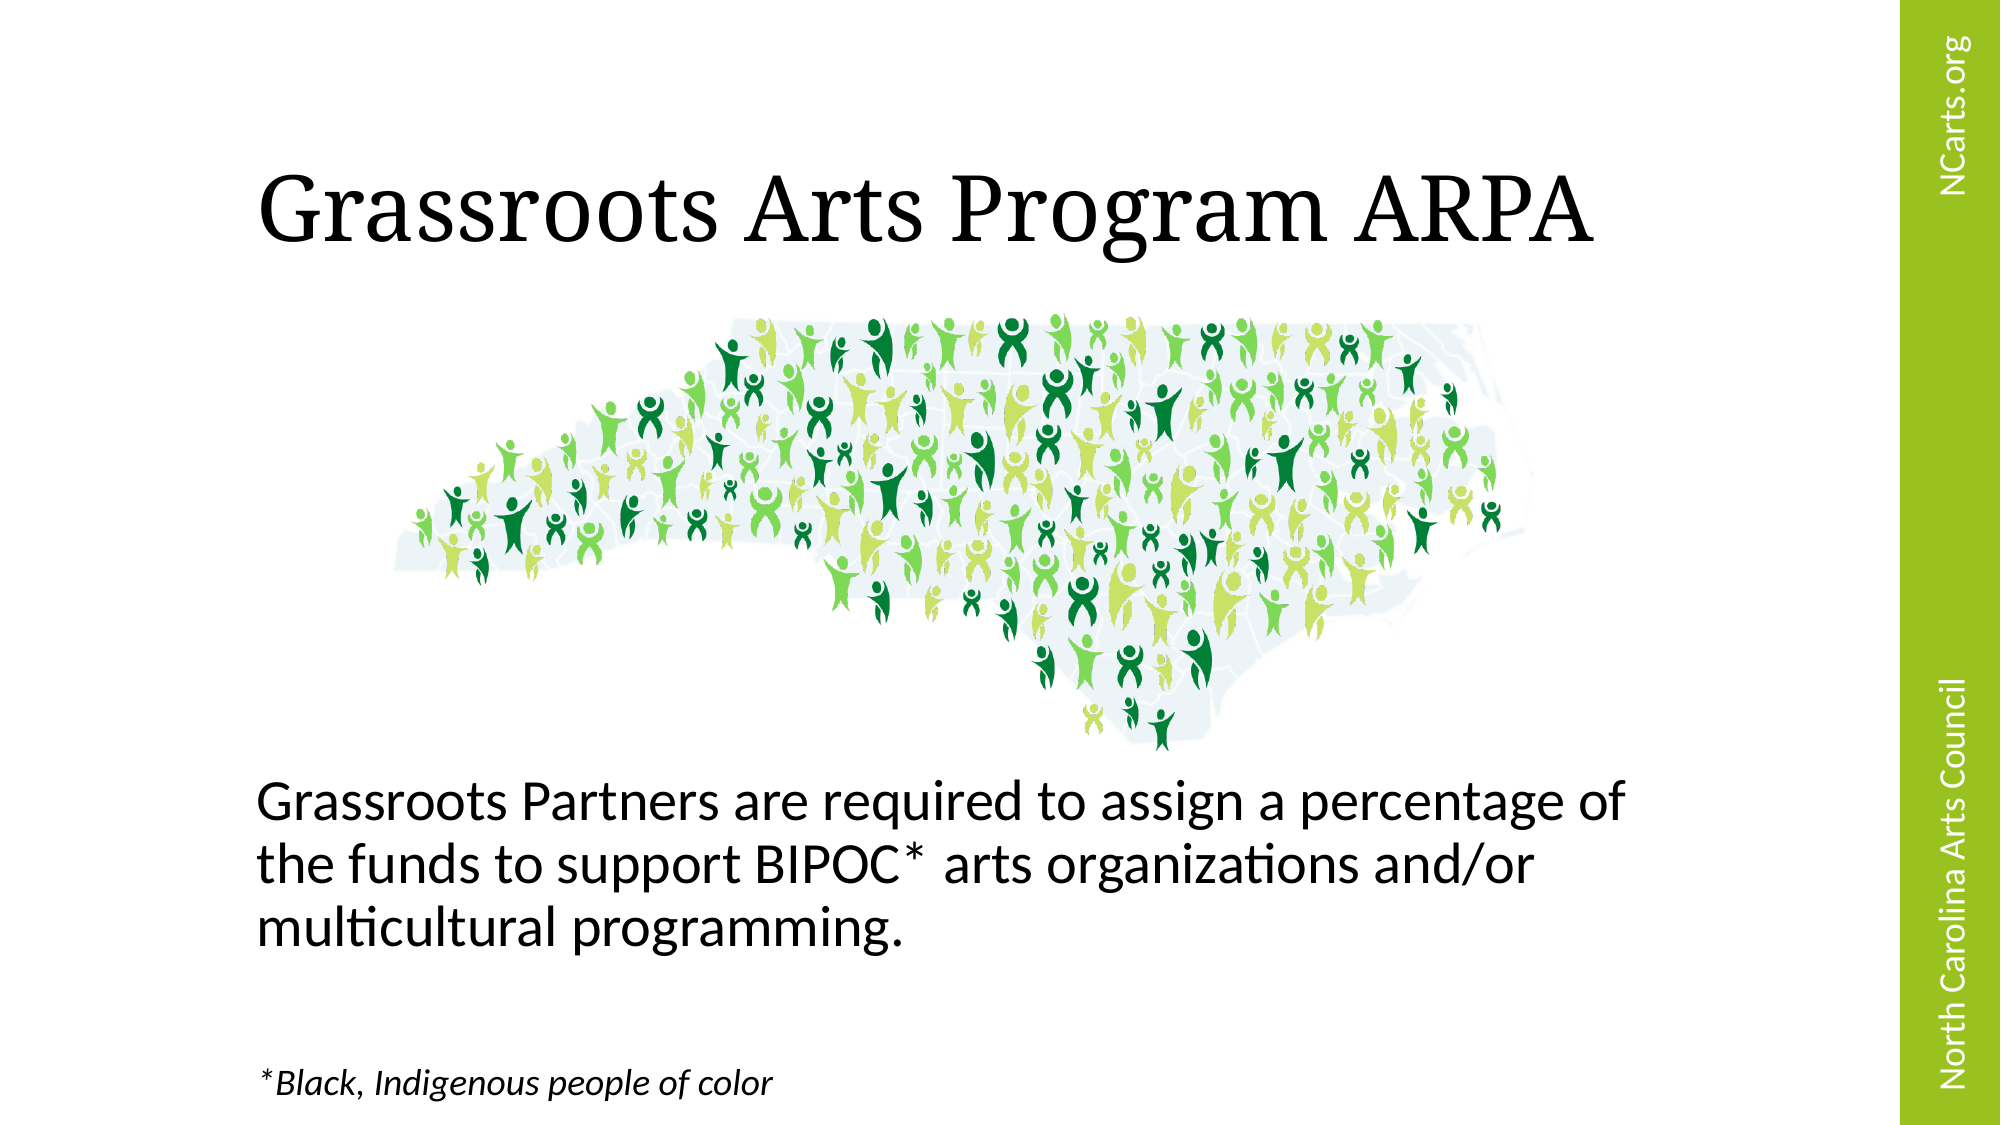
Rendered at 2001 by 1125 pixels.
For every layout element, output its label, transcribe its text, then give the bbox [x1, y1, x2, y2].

text_box Grassroots Arts Program ARPA [241, 49, 1852, 269]
text_box Grassroots Partners are required to assign a percentage of the funds to support BIPOC* arts organizations and/or multicultural programming. *Black, Indigenous people of color [241, 762, 1686, 1017]
picture [378, 295, 1549, 776]
